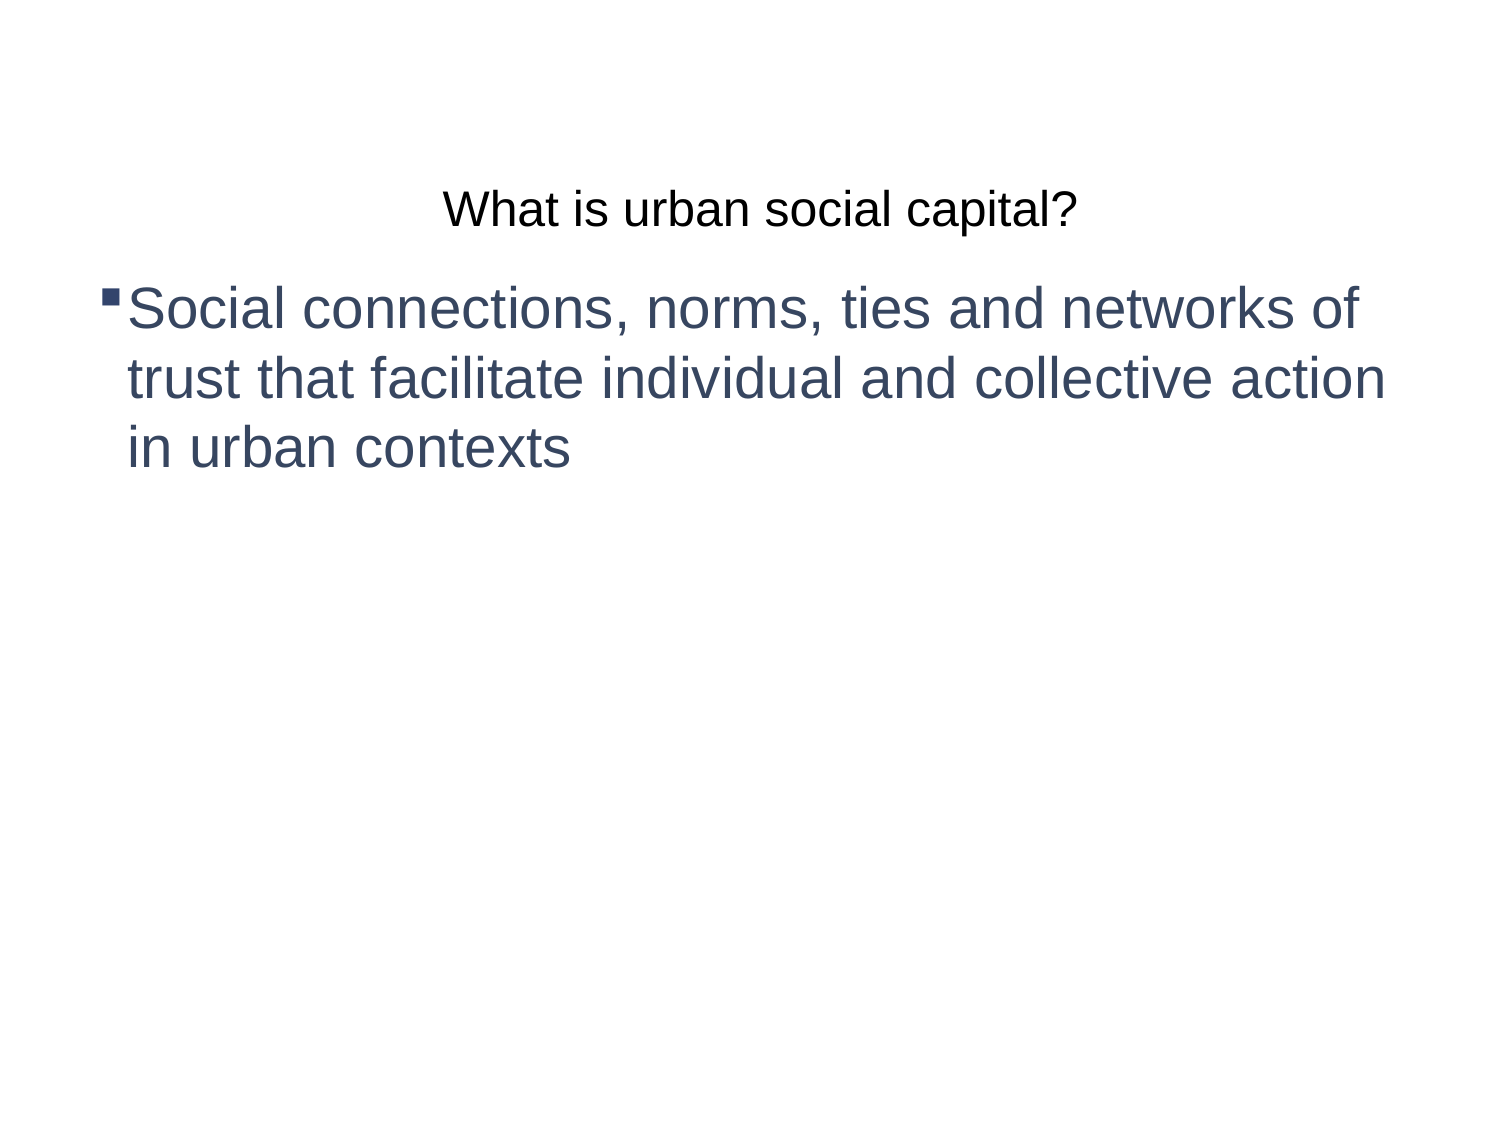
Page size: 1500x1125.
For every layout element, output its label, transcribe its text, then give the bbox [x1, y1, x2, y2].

list Social connections, norms, ties and networks of trust that facilitate individual and collective action in urban contexts [75, 262, 1425, 1005]
title What is urban social capital? [52, 168, 1469, 244]
